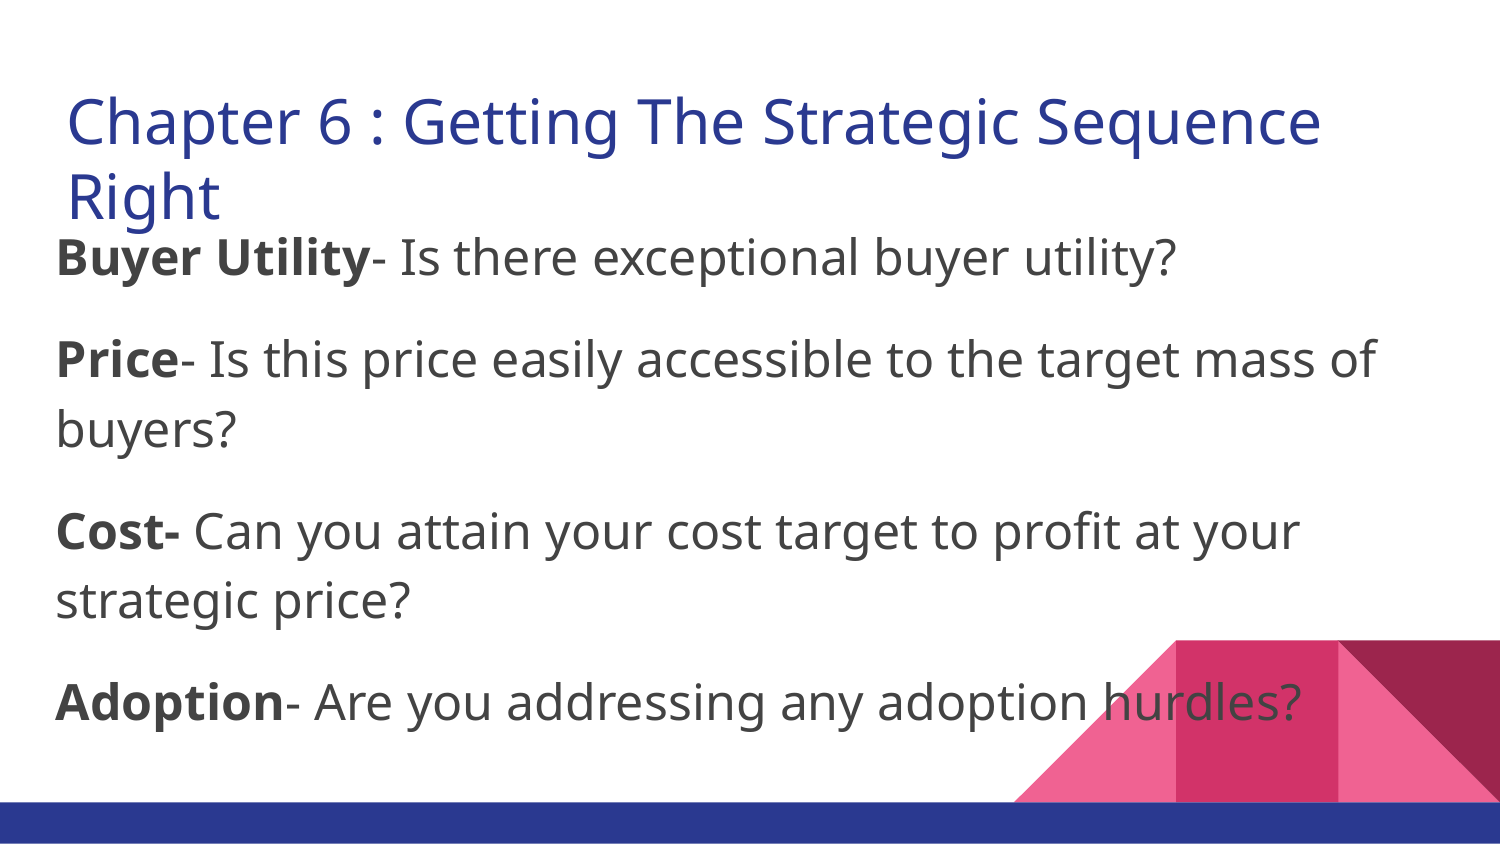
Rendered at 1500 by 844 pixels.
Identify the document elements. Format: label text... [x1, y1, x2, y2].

list Buyer Utility- Is there exceptional buyer utility? Price- Is this price easily accessible to the target mass of buyers? Cost- Can you attain your cost target to profit at your strategic price? Adoption- Are you addressing any adoption hurdles? [40, 201, 1439, 750]
title Chapter 6 : Getting The Strategic Sequence Right [51, 67, 1449, 167]
